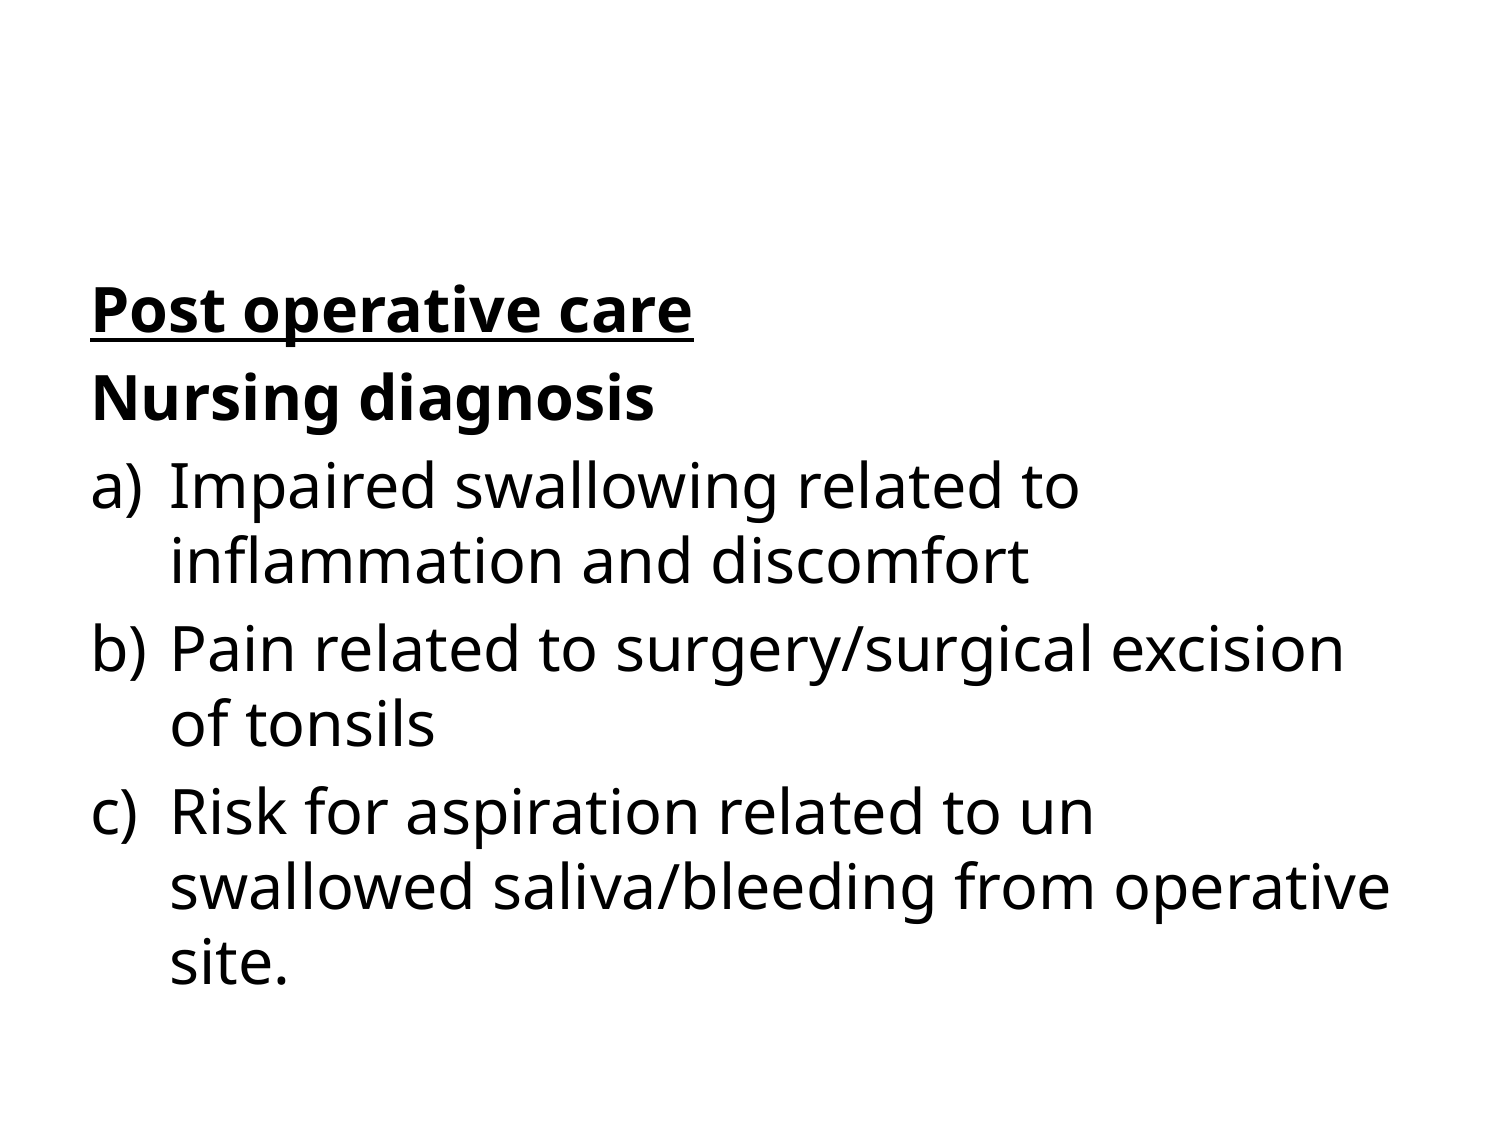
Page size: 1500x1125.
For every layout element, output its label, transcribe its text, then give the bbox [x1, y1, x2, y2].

list Post operative care Nursing diagnosis Impaired swallowing related to inflammation and discomfort Pain related to surgery/surgical excision of tonsils Risk for aspiration related to un swallowed saliva/bleeding from operative site. [75, 262, 1425, 1005]
